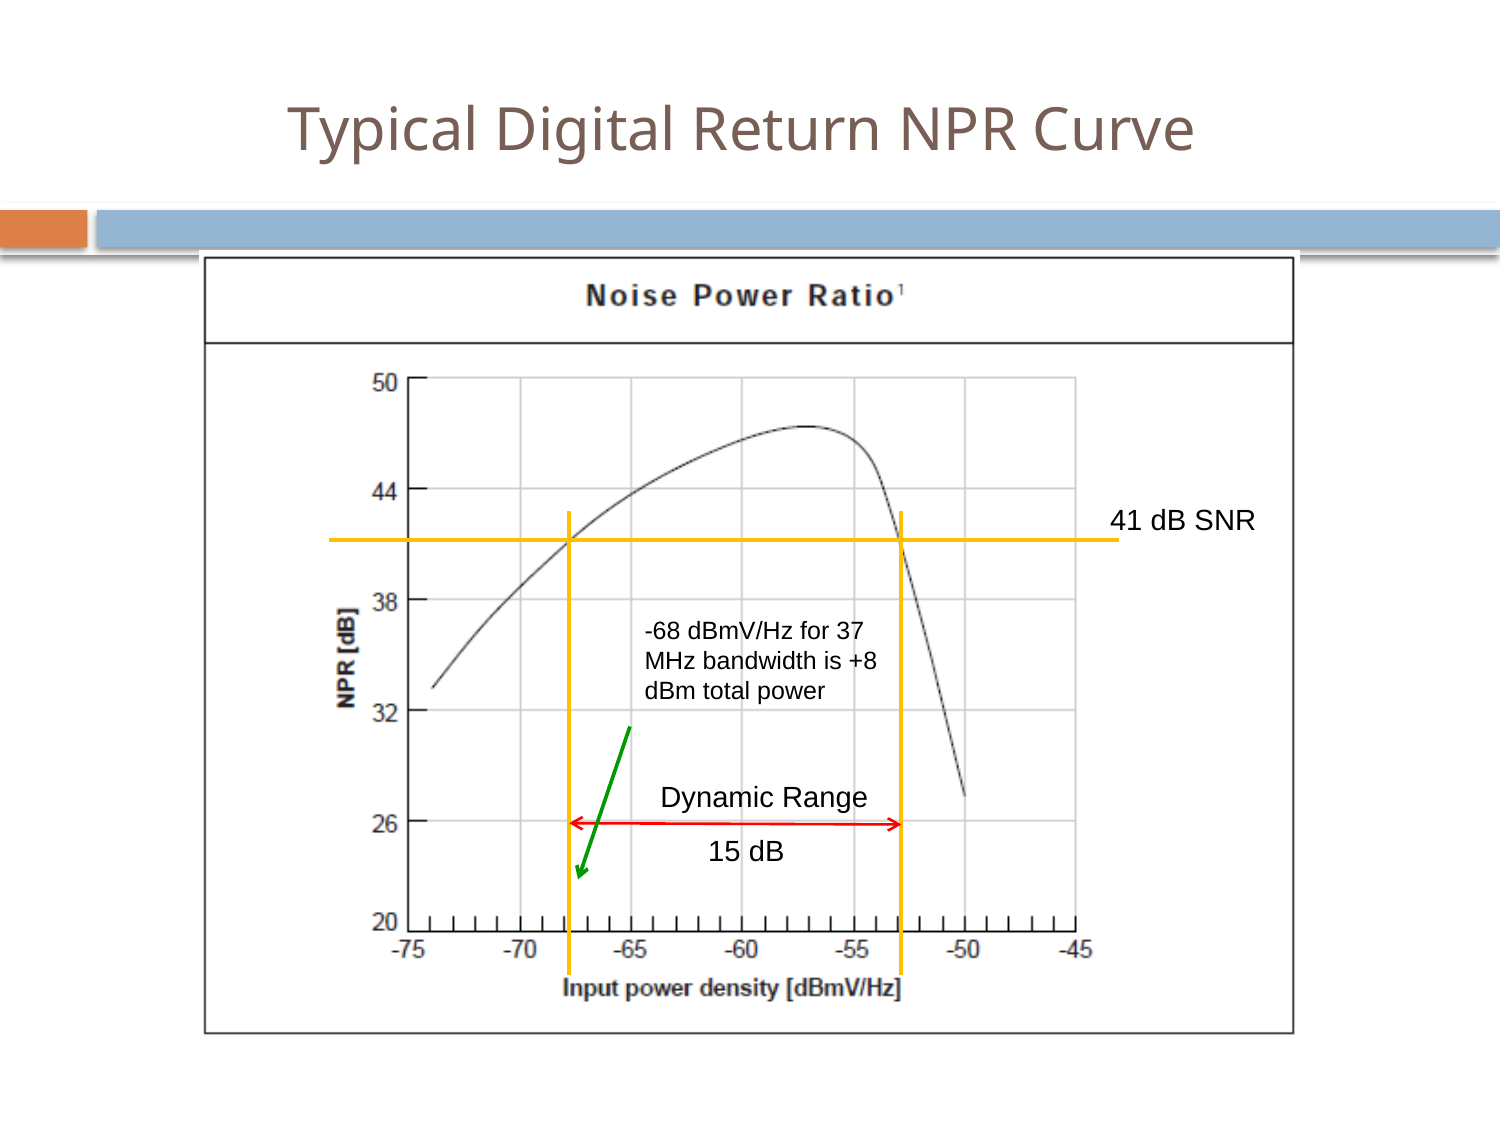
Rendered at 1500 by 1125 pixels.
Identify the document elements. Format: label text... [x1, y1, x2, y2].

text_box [577, 726, 631, 880]
picture [198, 250, 1301, 1040]
title Typical Digital Return NPR Curve [50, 82, 1450, 171]
